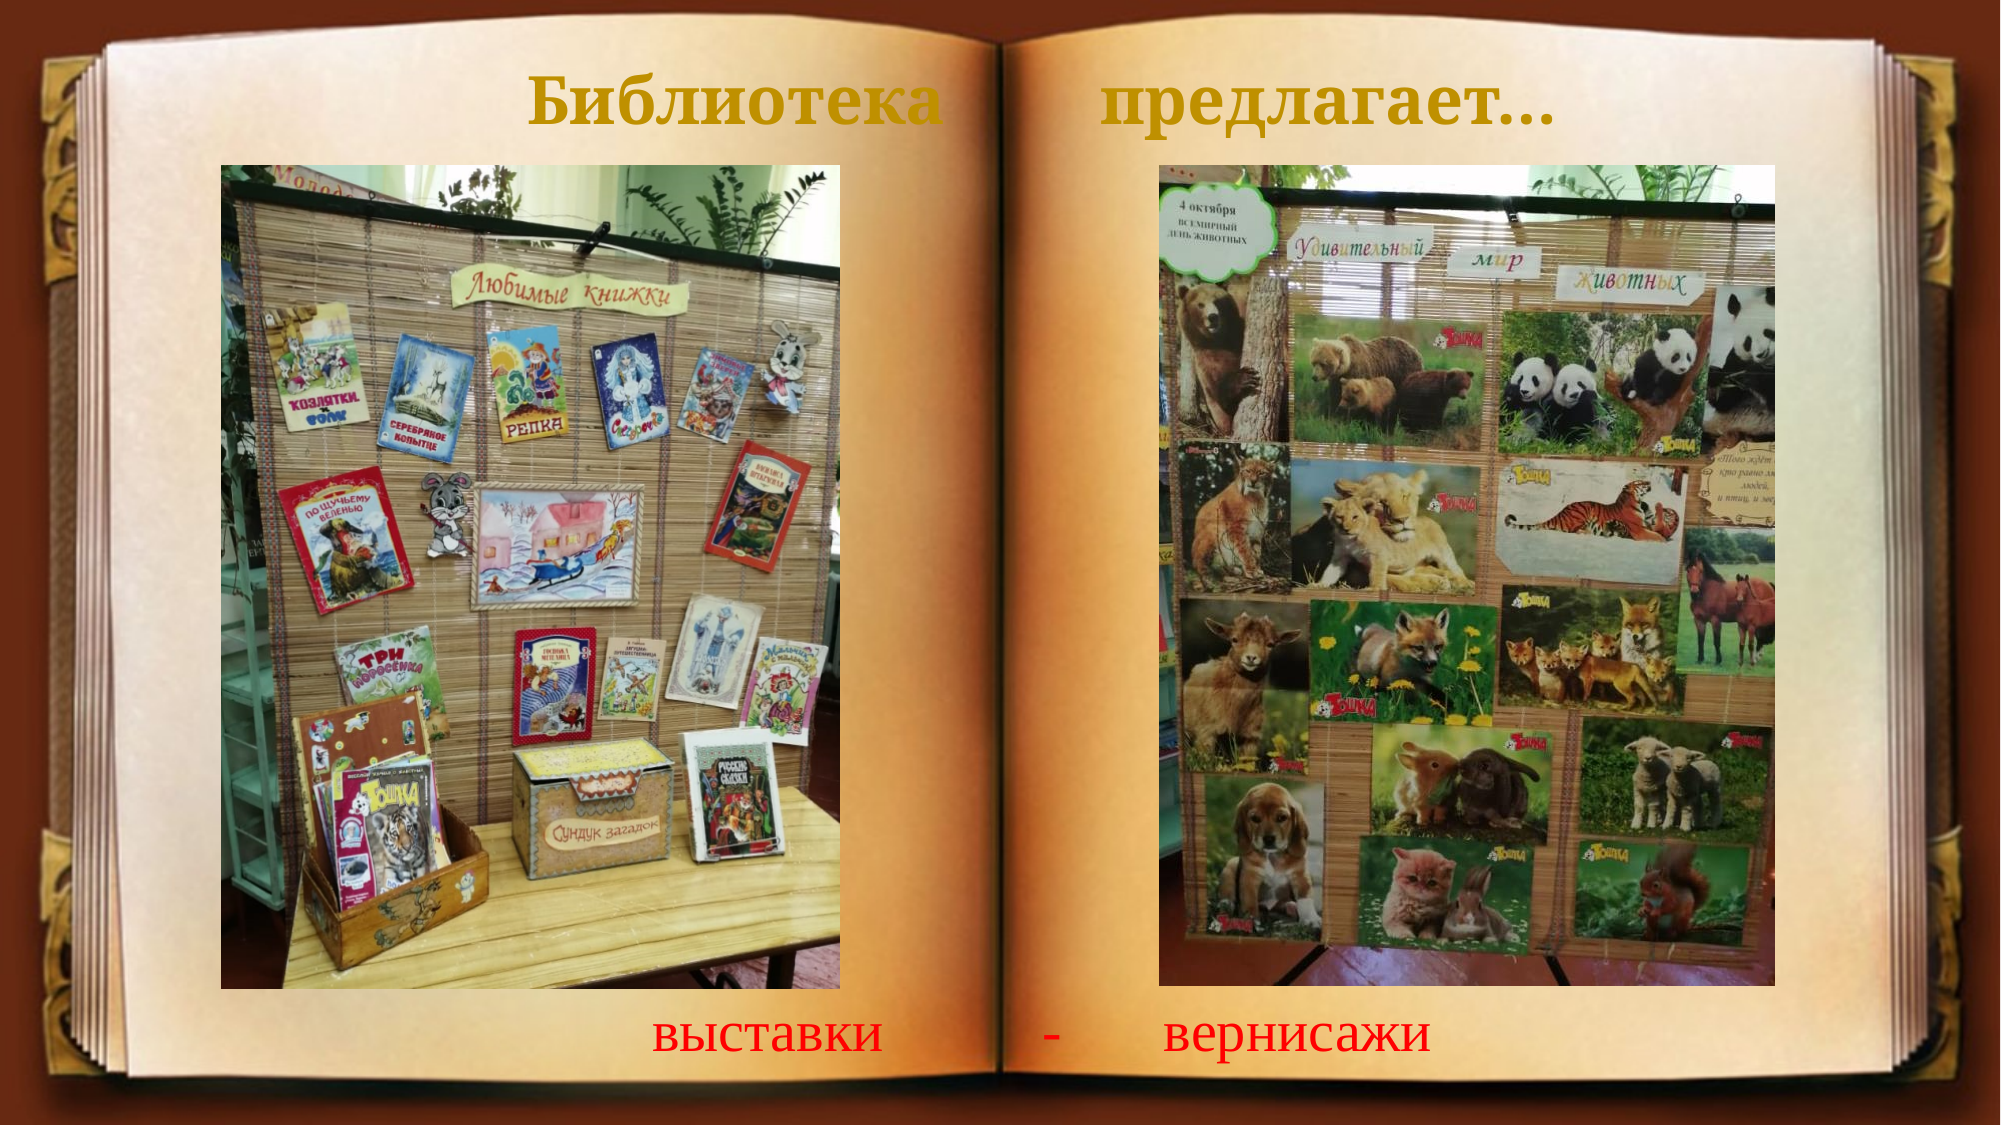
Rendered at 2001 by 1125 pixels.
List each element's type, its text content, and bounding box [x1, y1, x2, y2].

text_box Библиотека предлагает… [221, 59, 1863, 186]
text_box выставки - вернисажи [617, 985, 1468, 1071]
picture [0, 0, 2001, 1125]
